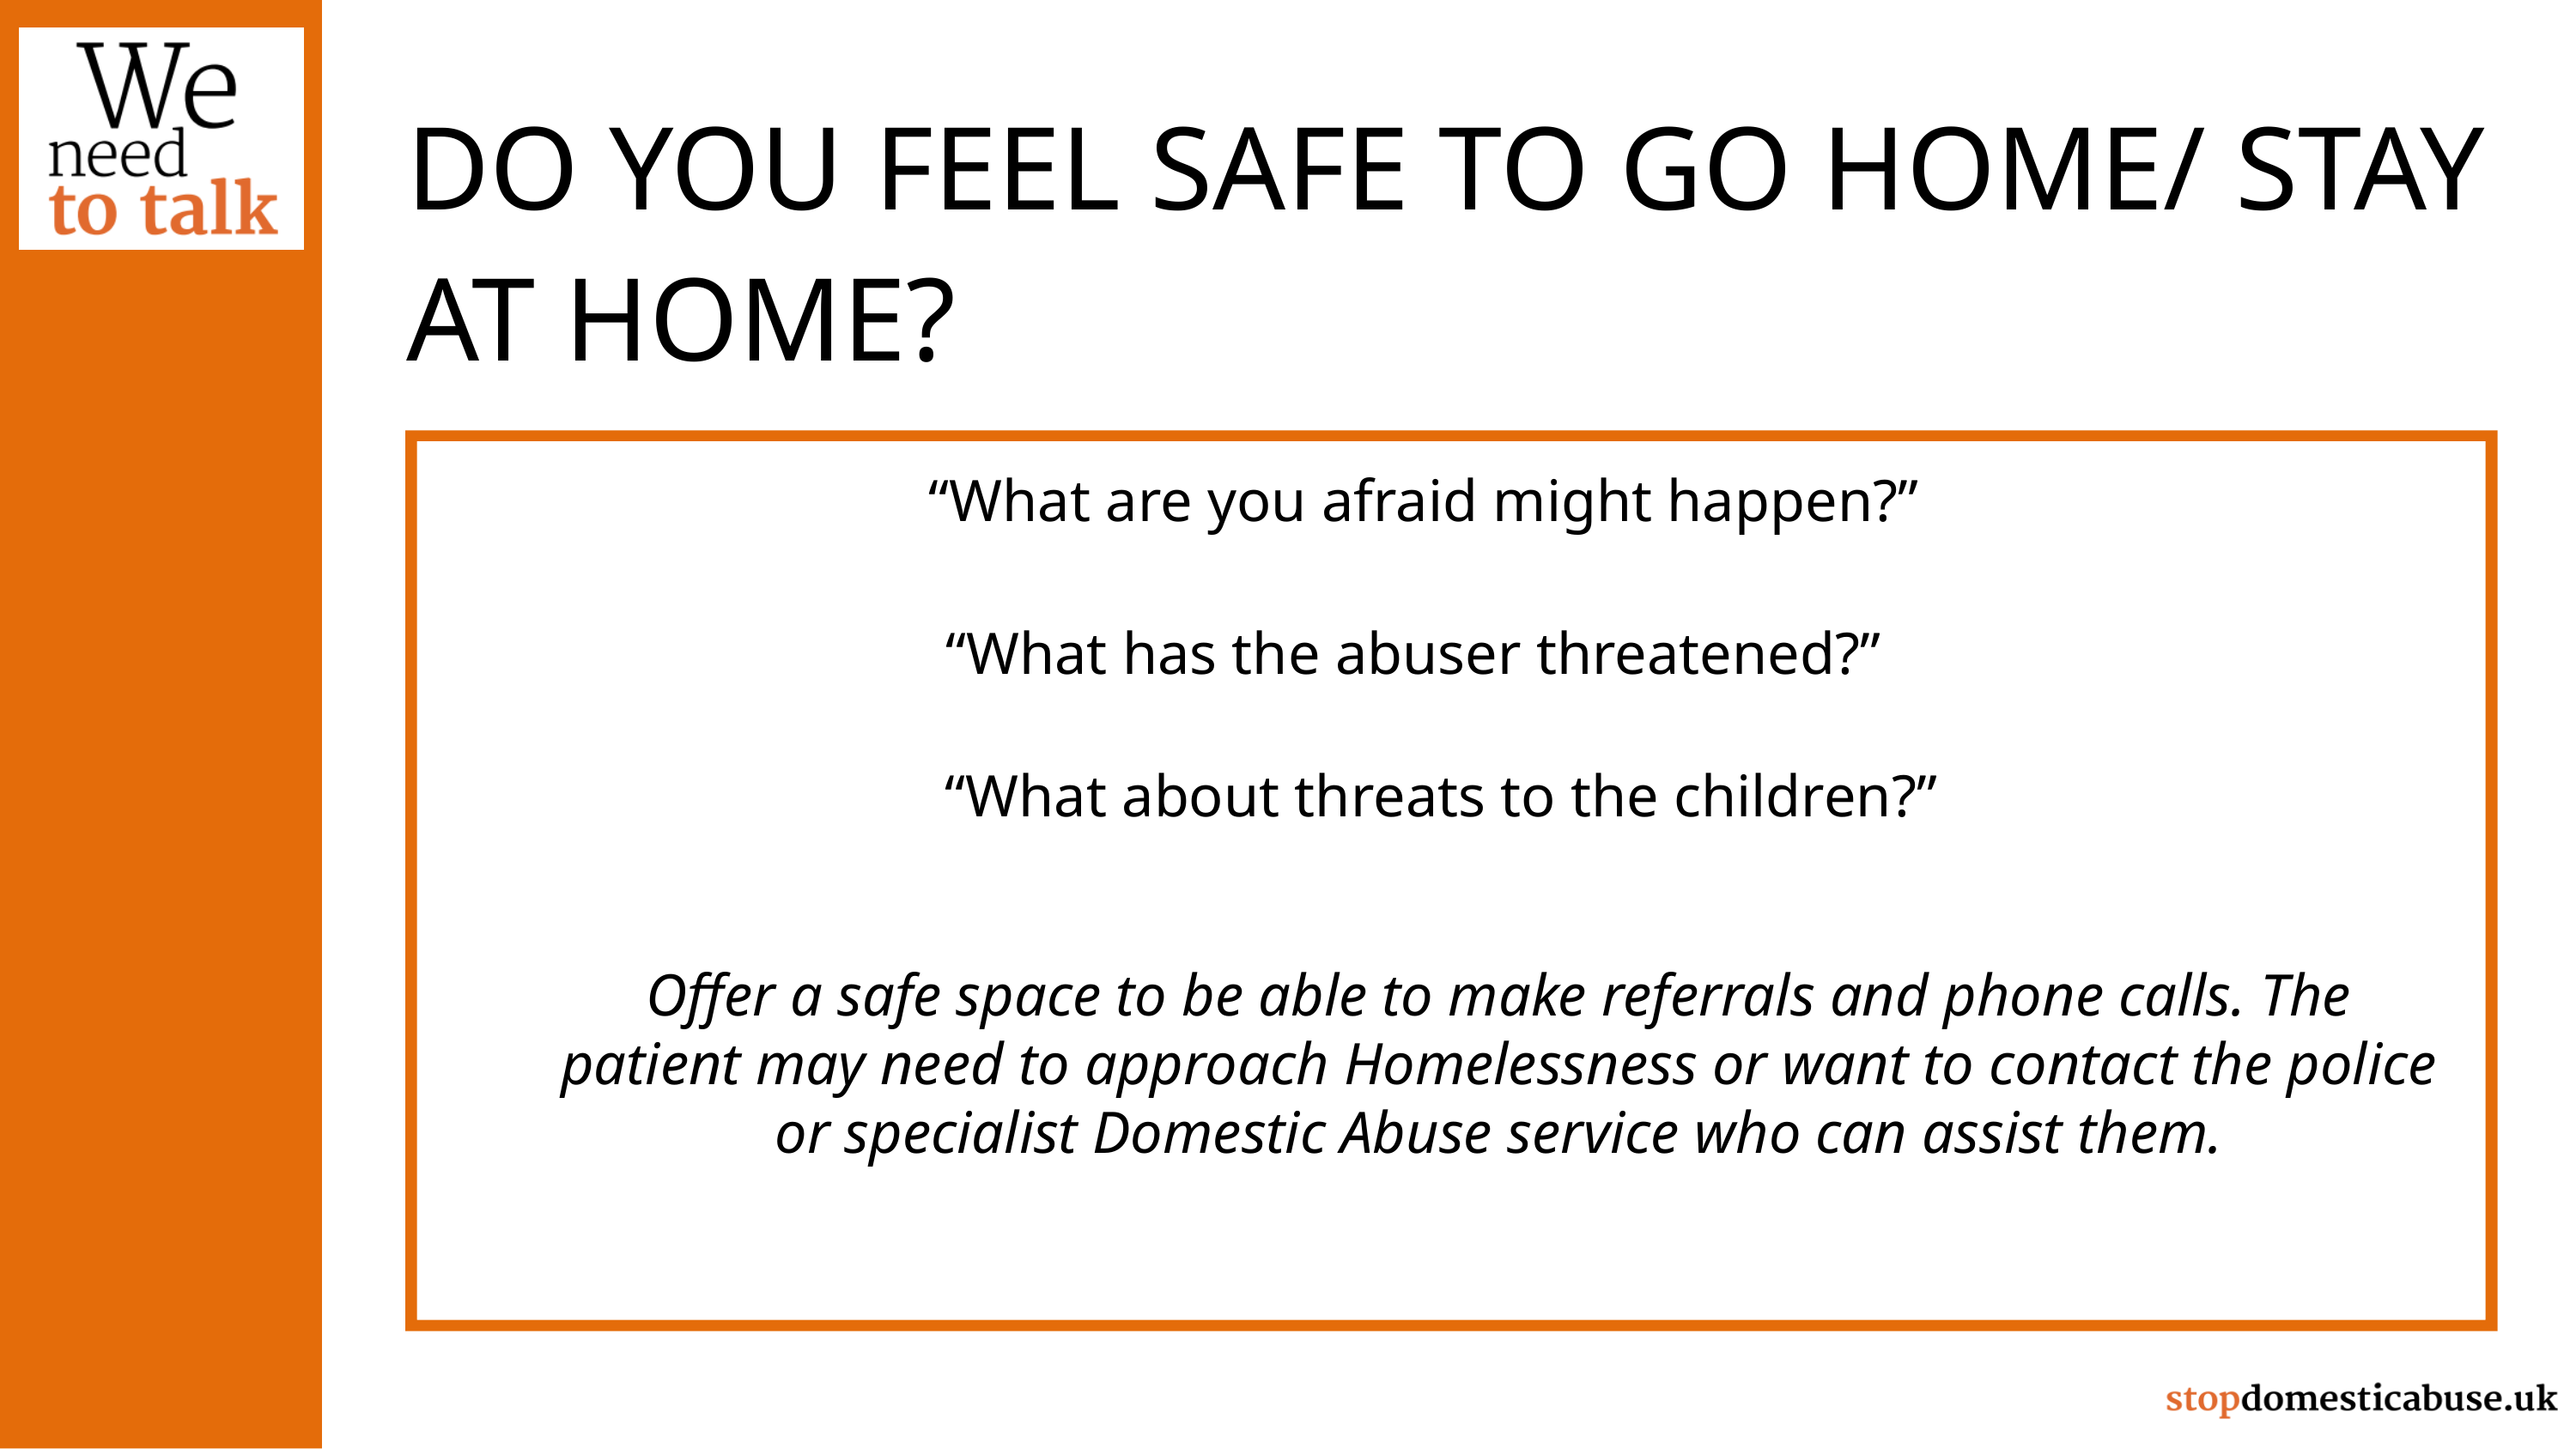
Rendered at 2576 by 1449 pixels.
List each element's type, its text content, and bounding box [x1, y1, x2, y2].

text_box [0, 0, 322, 1449]
text_box “What are you afraid might happen?”​ [928, 444, 2221, 534]
text_box “What has the abuser threatened?”​ [945, 597, 2124, 687]
text_box “What about threats to the children?”​ [945, 738, 2191, 828]
picture [2144, 1364, 2576, 1433]
picture [19, 27, 305, 250]
text_box [322, 0, 2576, 1449]
text_box Offer a safe space to be able to make referrals and phone calls. The patient may need to approach Homelessness or want to contact the police or specialist Domestic Abuse service who can assist them. [547, 952, 2453, 1172]
text_box DO YOU FEEL SAFE TO GO HOME/ STAY AT HOME? [406, 82, 2561, 385]
text_box [405, 430, 2498, 1331]
